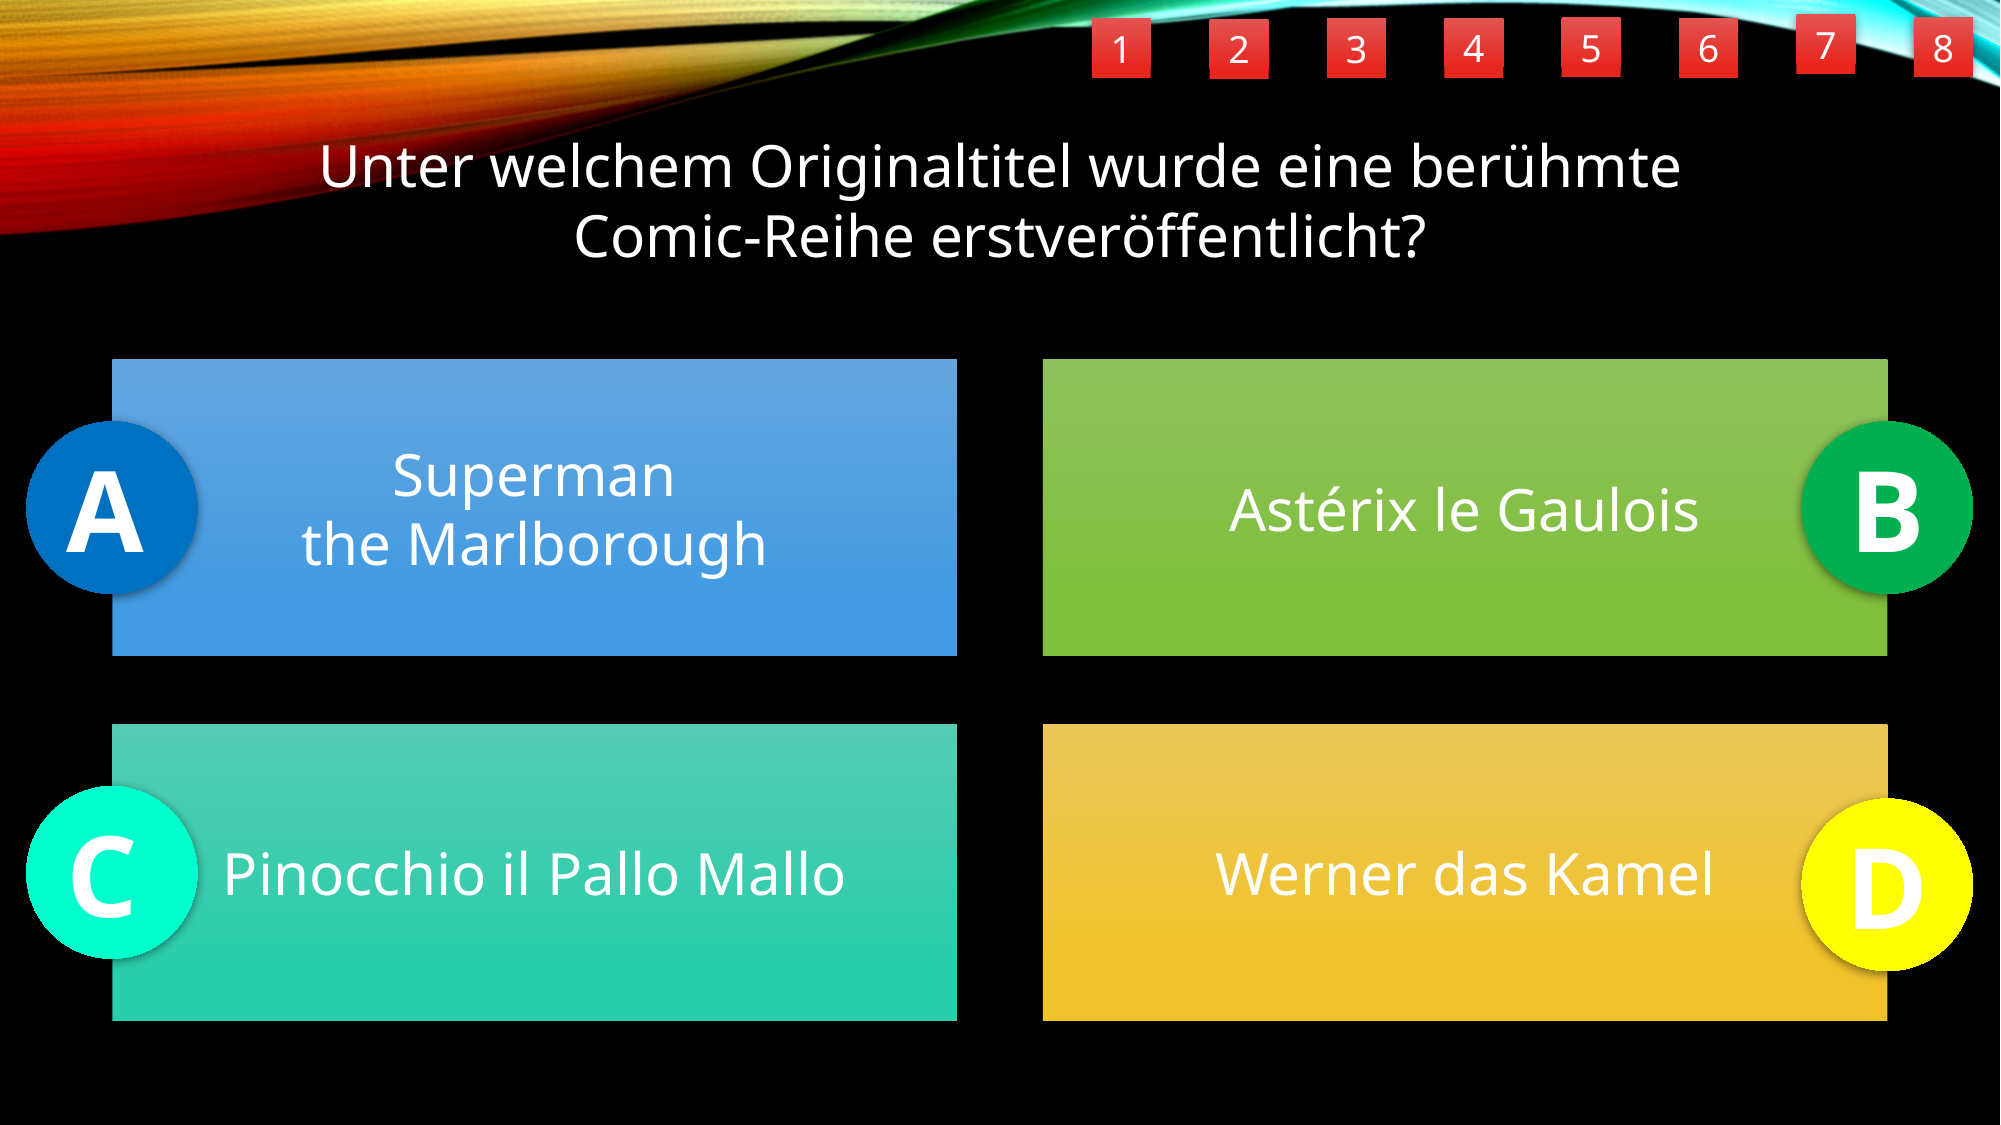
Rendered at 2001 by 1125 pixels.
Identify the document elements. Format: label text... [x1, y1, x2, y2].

text_box 5 [1561, 17, 1621, 77]
text_box 7 [1796, 14, 1856, 74]
text_box Pinocchio il Pallo Mallo [112, 724, 957, 1021]
text_box 4 [1444, 18, 1504, 78]
text_box Werner das Kamel [1042, 724, 1888, 1021]
picture [0, 0, 2000, 237]
text_box A [26, 421, 198, 594]
text_box D [1801, 798, 1973, 971]
text_box C [26, 786, 198, 959]
text_box 3 [1326, 18, 1386, 78]
text_box 6 [1679, 18, 1739, 78]
text_box 1 [1091, 18, 1151, 78]
text_box Superman the Marlborough [112, 359, 957, 656]
text_box B [1801, 421, 1973, 594]
text_box 8 [1913, 17, 1973, 77]
text_box Astérix le Gaulois [1042, 359, 1888, 656]
text_box Unter welchem Originaltitel wurde eine berühmte Comic-Reihe erstveröffentlicht? [112, 121, 1888, 277]
text_box 2 [1209, 19, 1269, 79]
